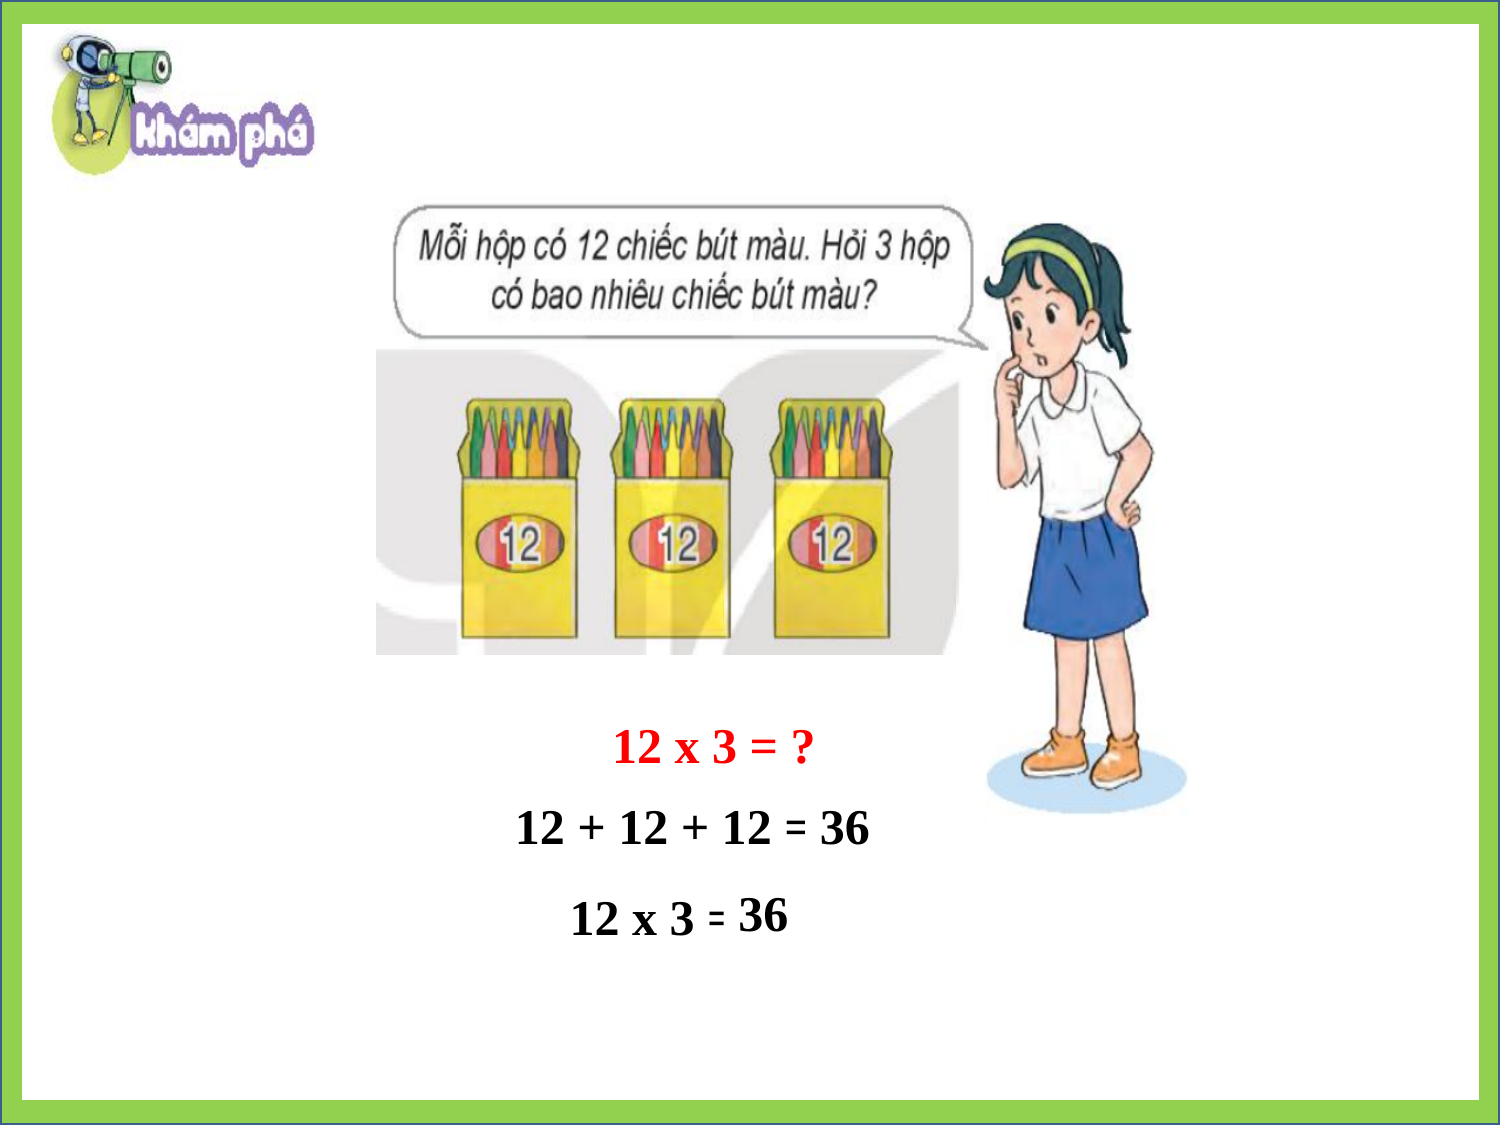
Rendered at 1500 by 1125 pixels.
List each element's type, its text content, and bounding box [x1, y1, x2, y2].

text_box 36 [723, 874, 877, 950]
picture [375, 190, 1191, 825]
text_box 12 + 12 + 12 = ? [488, 786, 805, 862]
picture [22, 25, 323, 191]
text_box 12 x 3 = ? [582, 705, 845, 781]
text_box 36 [805, 786, 950, 862]
text_box 12 x 3 = [554, 878, 751, 954]
